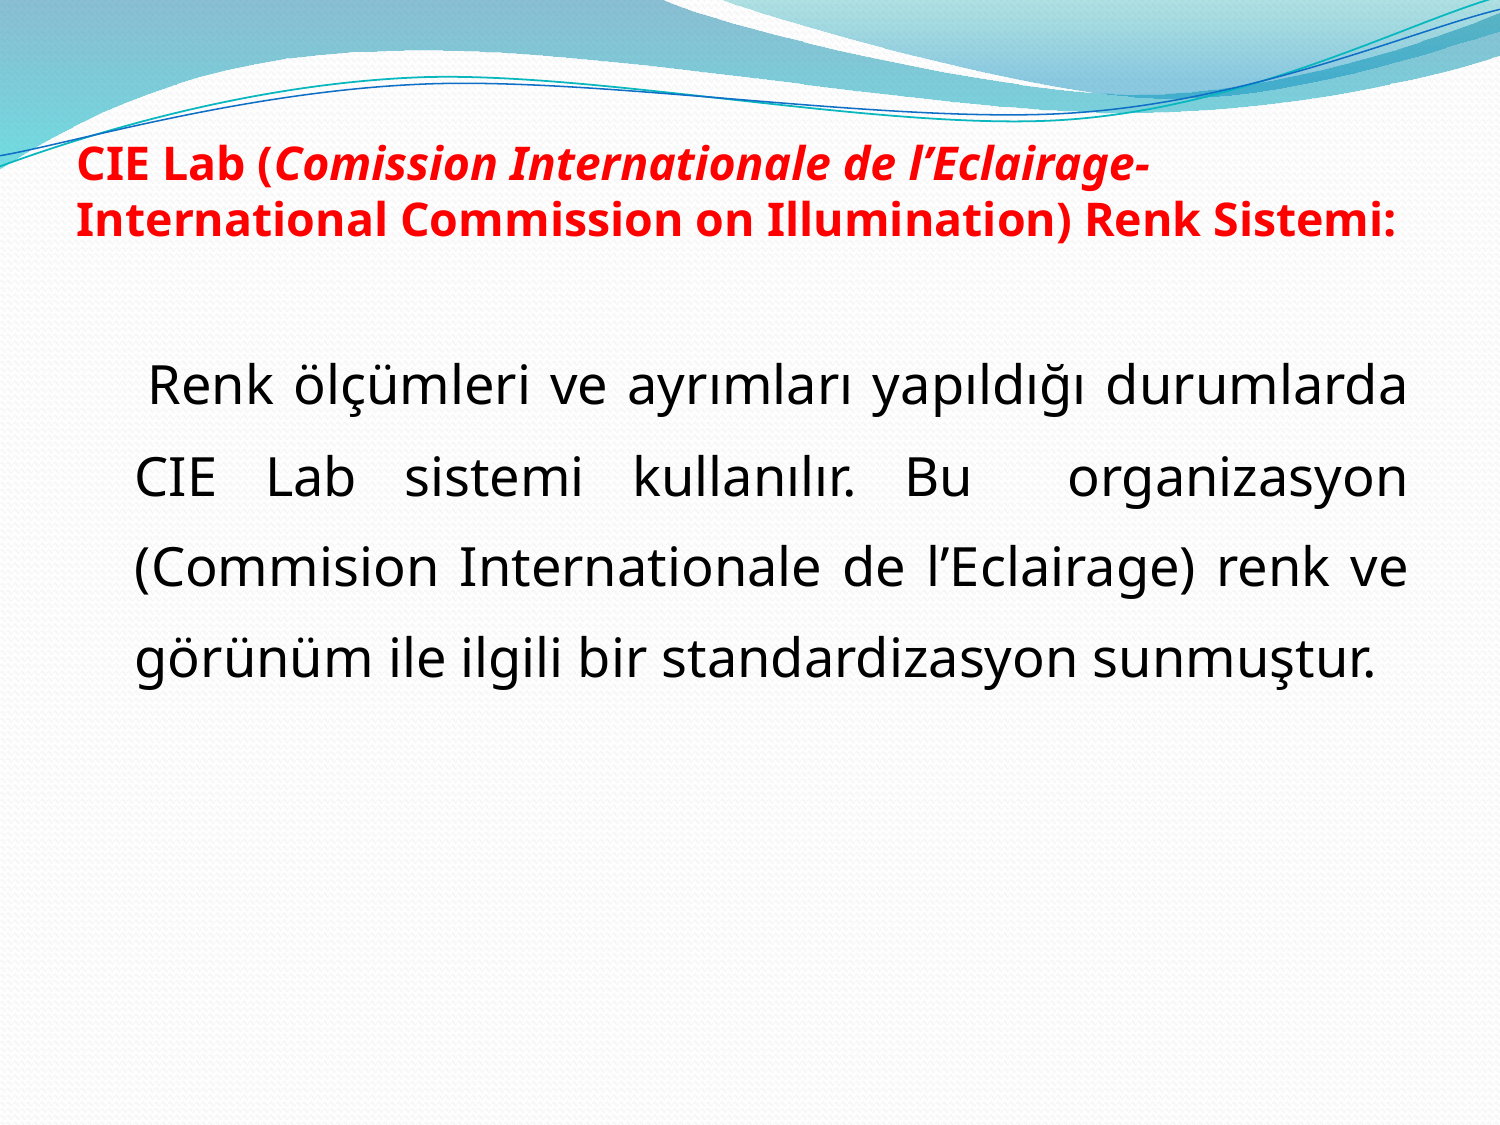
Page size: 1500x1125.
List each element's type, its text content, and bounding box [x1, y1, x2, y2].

title CIE Lab (Comission Internationale de l’Eclairage-International Commission on Illumination) Renk Sistemi: [76, 66, 1427, 339]
list Renk ölçümleri ve ayrımları yapıldığı durumlarda CIE Lab sistemi kullanılır. Bu organizasyon (Commision Internationale de l’Eclairage) renk ve görünüm ile ilgili bir standardizasyon sunmuştur. [75, 317, 1425, 1038]
